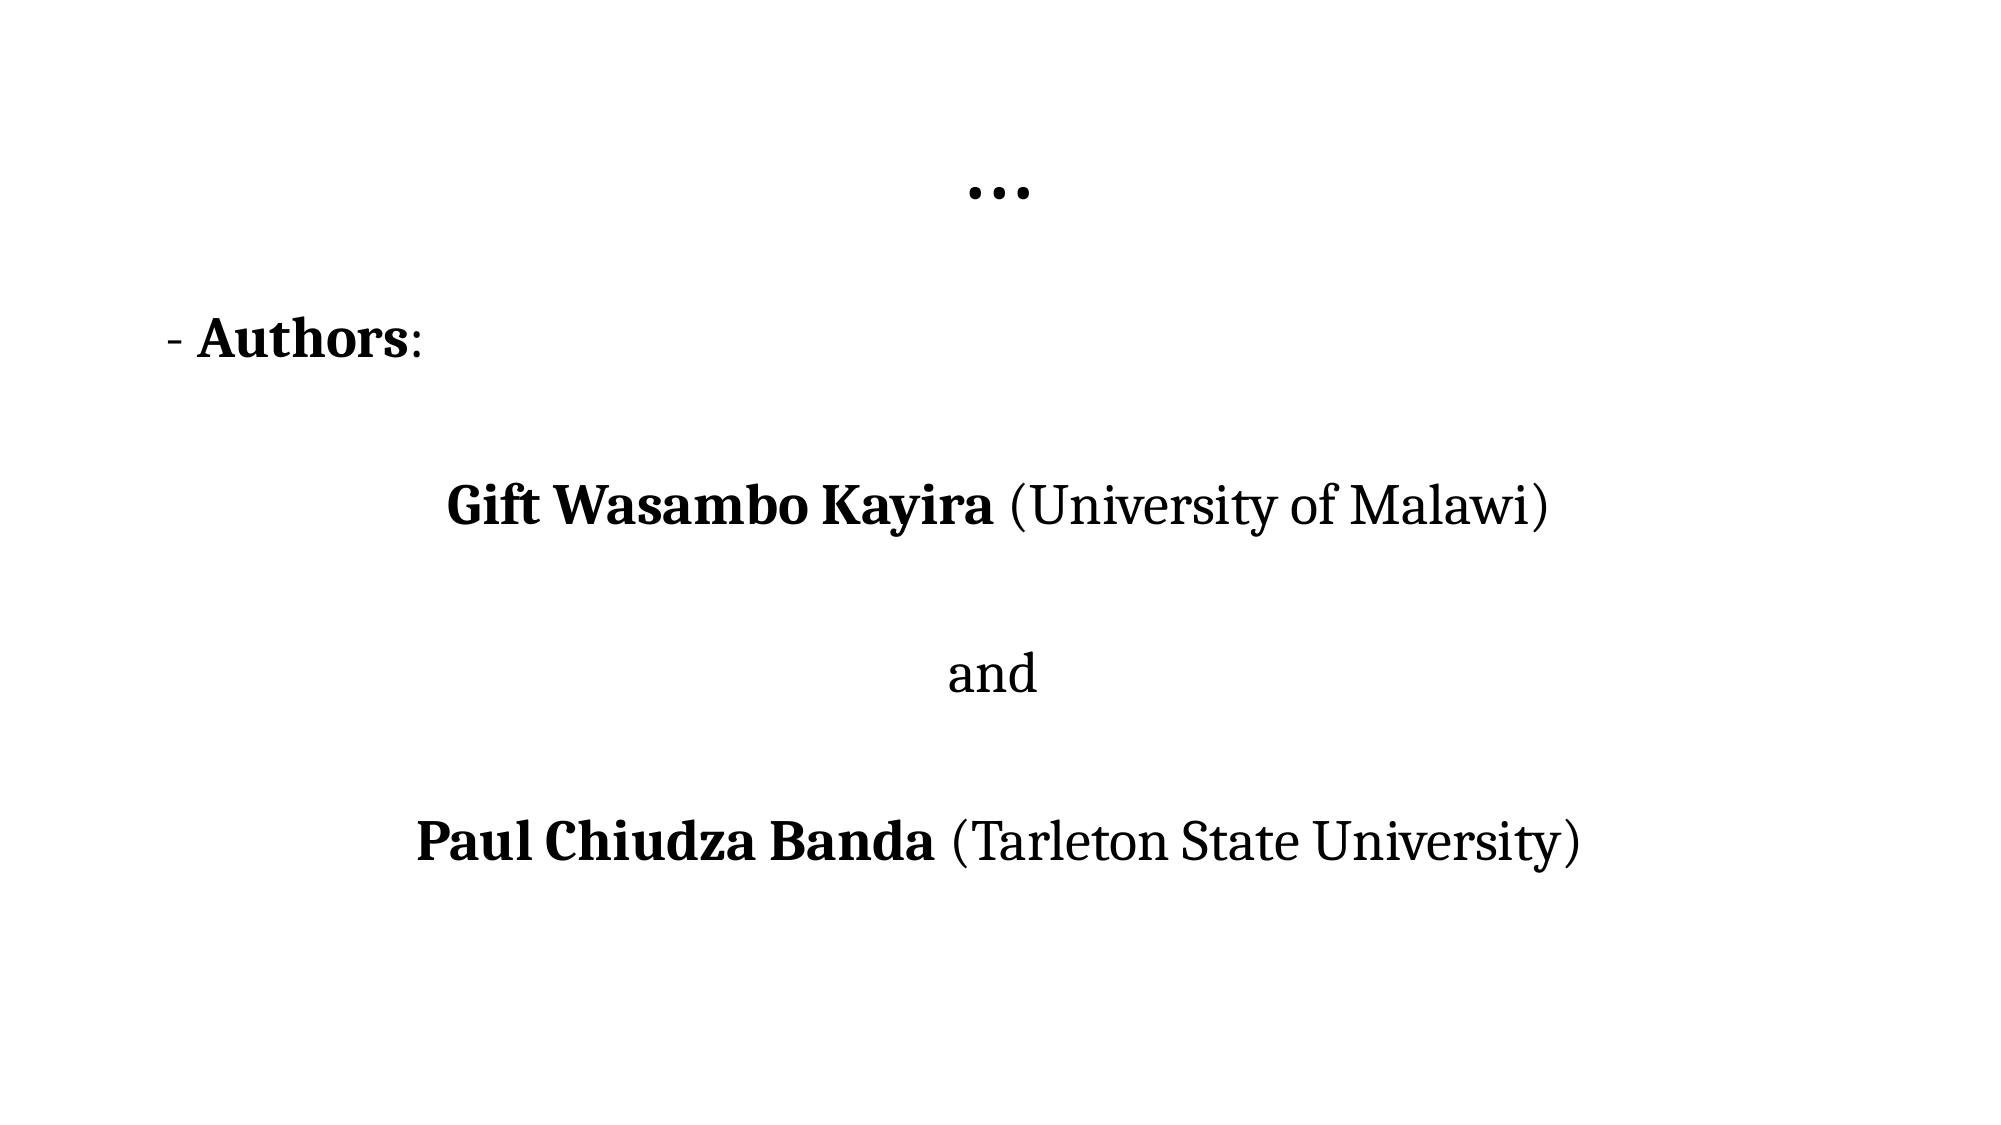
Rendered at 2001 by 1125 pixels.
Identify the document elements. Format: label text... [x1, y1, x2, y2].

list - Authors: Gift Wasambo Kayira (University of Malawi) and Paul Chiudza Banda (Tarleton State University) [137, 299, 1863, 1014]
title … [137, 59, 1863, 278]
